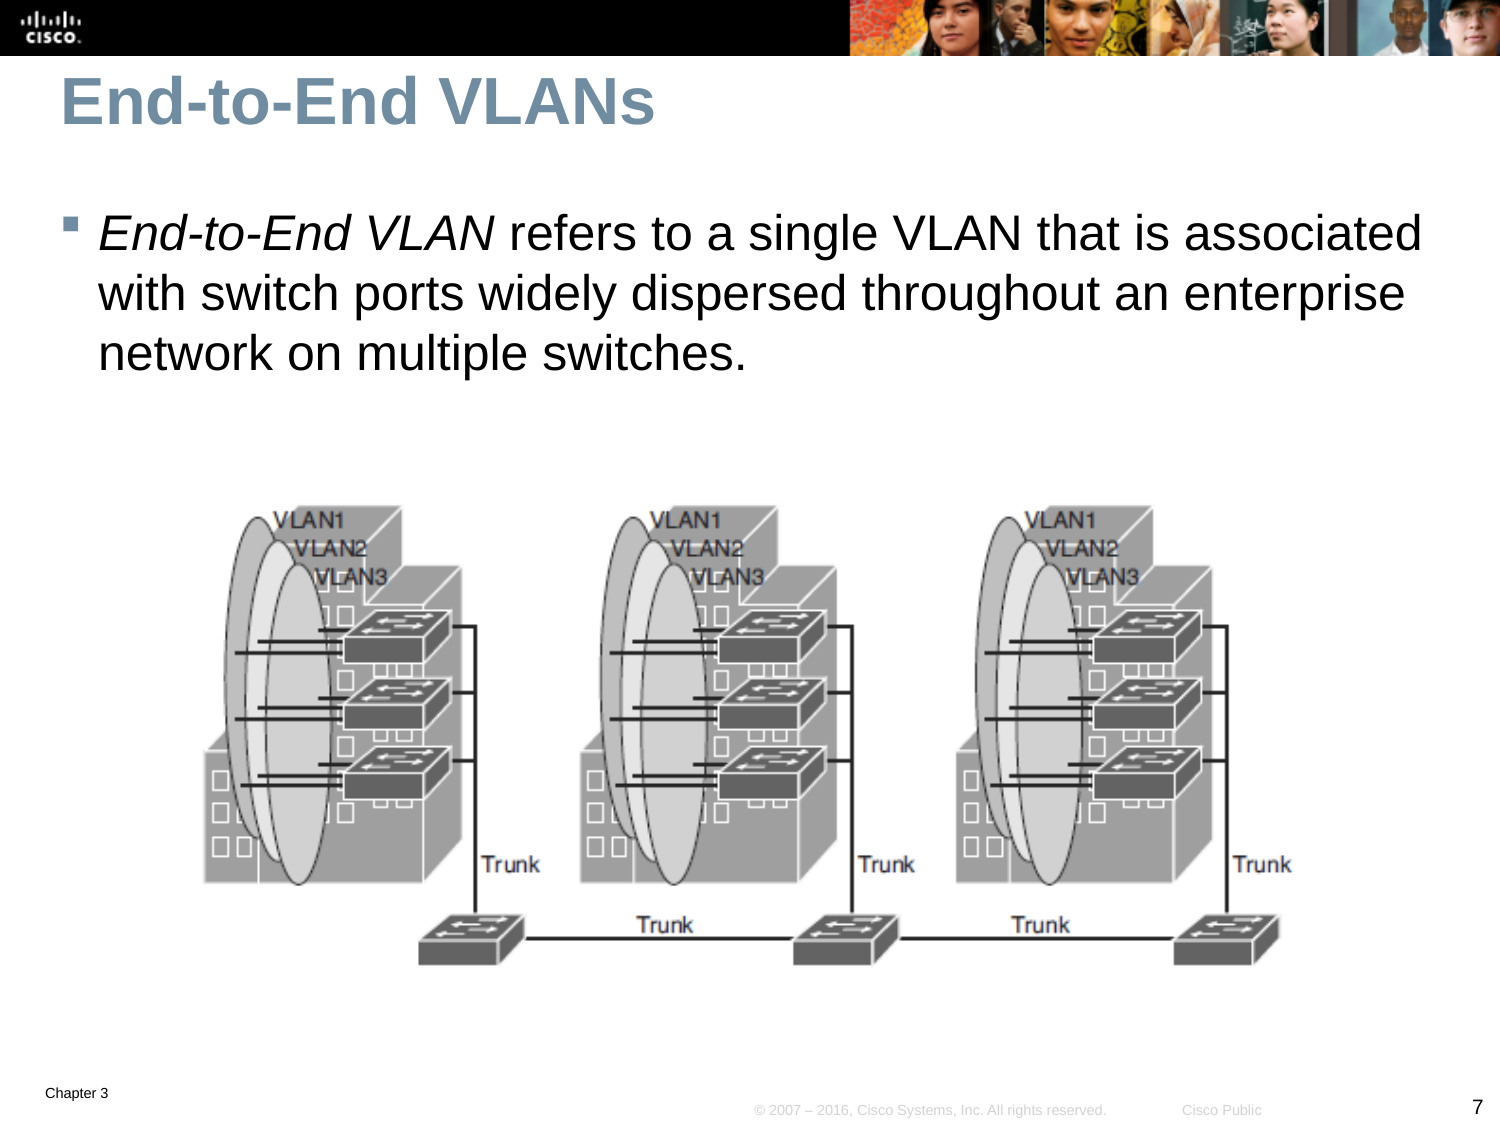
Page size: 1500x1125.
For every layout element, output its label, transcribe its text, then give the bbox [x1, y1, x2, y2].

picture [0, 0, 1500, 56]
picture [151, 469, 1338, 990]
list End-to-End VLAN refers to a single VLAN that is associated with switch ports widely dispersed throughout an enterprise network on multiple switches. [45, 193, 1444, 1037]
title End-to-End VLANs [45, 59, 1444, 182]
